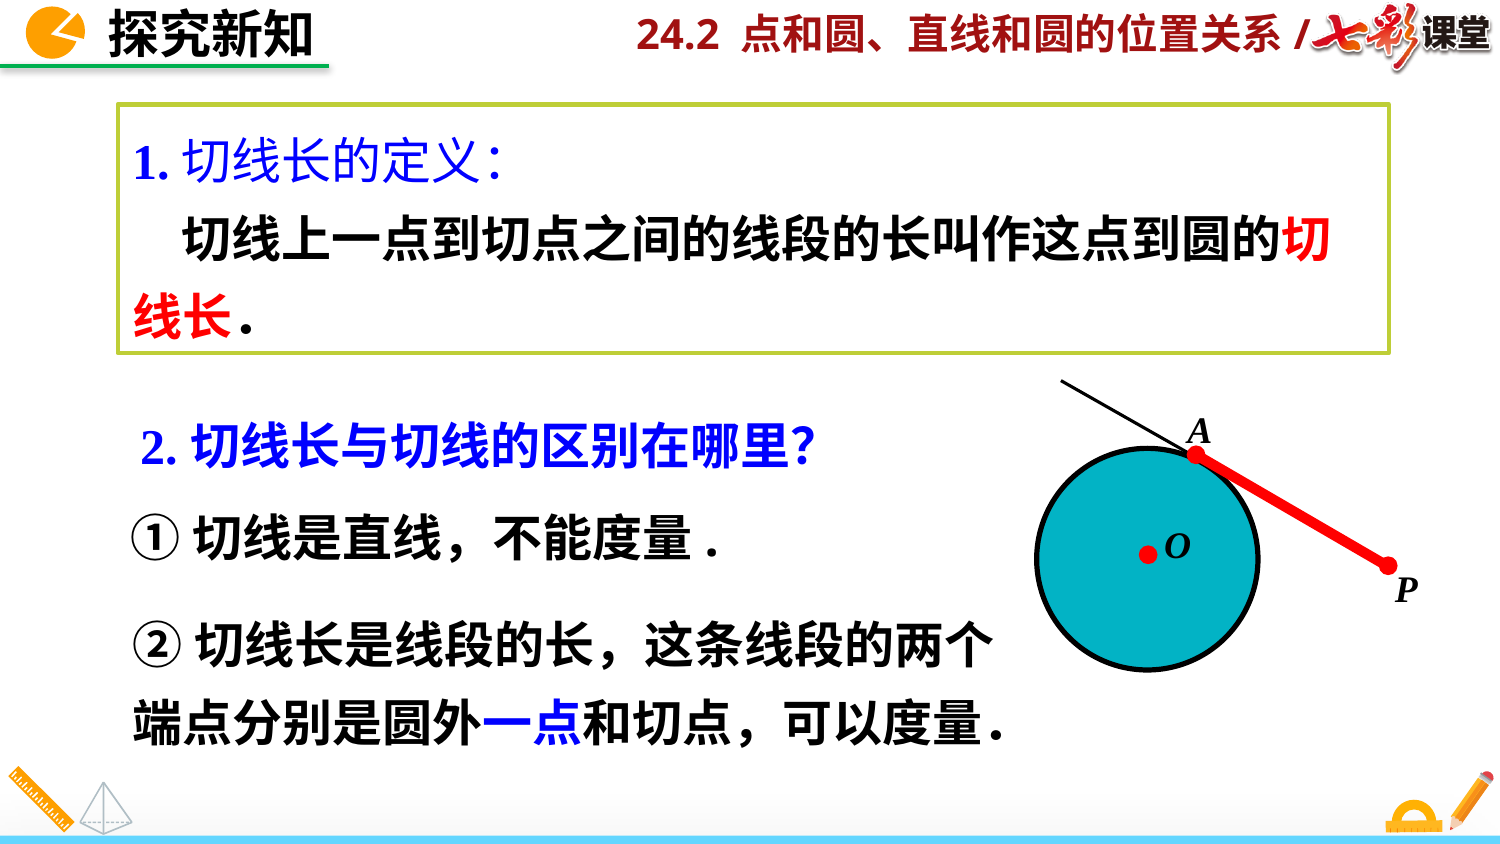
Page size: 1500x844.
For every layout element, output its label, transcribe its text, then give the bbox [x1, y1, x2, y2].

text_box [25, 6, 77, 59]
text_box ②切线长是线段的长，这条线段的两个 端点分别是圆外一点和切点，可以度量． [117, 587, 1096, 759]
text_box [1036, 498, 1055, 587]
text_box [58, 13, 85, 39]
picture [1307, 0, 1496, 75]
text_box 1.切线长的定义： 切线上一点到切点之间的线段的长叫作这点到圆的切线长． [116, 102, 1391, 355]
text_box ①切线是直线，不能度量. [115, 499, 734, 575]
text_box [1060, 380, 1446, 619]
text_box [1096, 626, 1236, 670]
text_box 2.切线长与切线的区别在哪里？ [126, 389, 856, 482]
text_box 探究新知 [92, 0, 331, 63]
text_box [1186, 445, 1398, 576]
